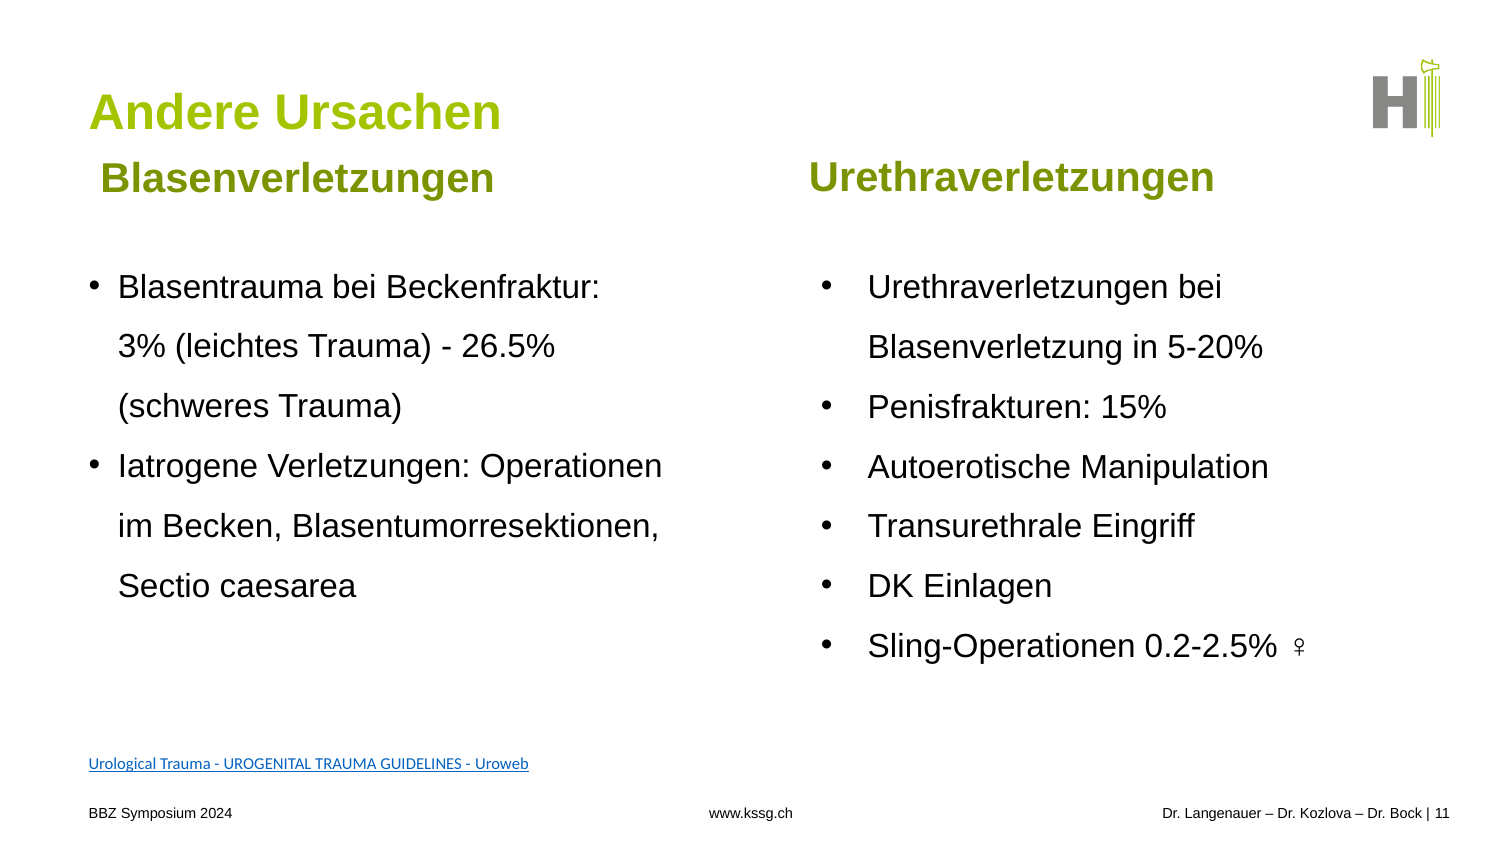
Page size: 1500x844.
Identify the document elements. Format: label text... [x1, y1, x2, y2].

list Blasentrauma bei Beckenfraktur: 3% (leichtes Trauma) - 26.5% (schweres Trauma) Iatrogene Verletzungen: Operationen im Becken, Blasentumorresektionen, Sectio caesarea [88, 245, 680, 752]
text_box Blasenverletzungen [100, 150, 609, 198]
picture [1373, 59, 1440, 137]
text_box Urethraverletzungen [809, 150, 1282, 210]
text_box Urological Trauma - UROGENITAL TRAUMA GUIDELINES - Uroweb [88, 752, 703, 777]
title Andere Ursachen [88, 79, 1300, 151]
text_box Urethraverletzungen bei Blasenverletzung in 5-20% Penisfrakturen: 15% Autoerotische Manipulation Transurethrale Eingriff DK Einlagen Sling-Operationen 0.2-2.5% ♀ [820, 245, 1412, 765]
